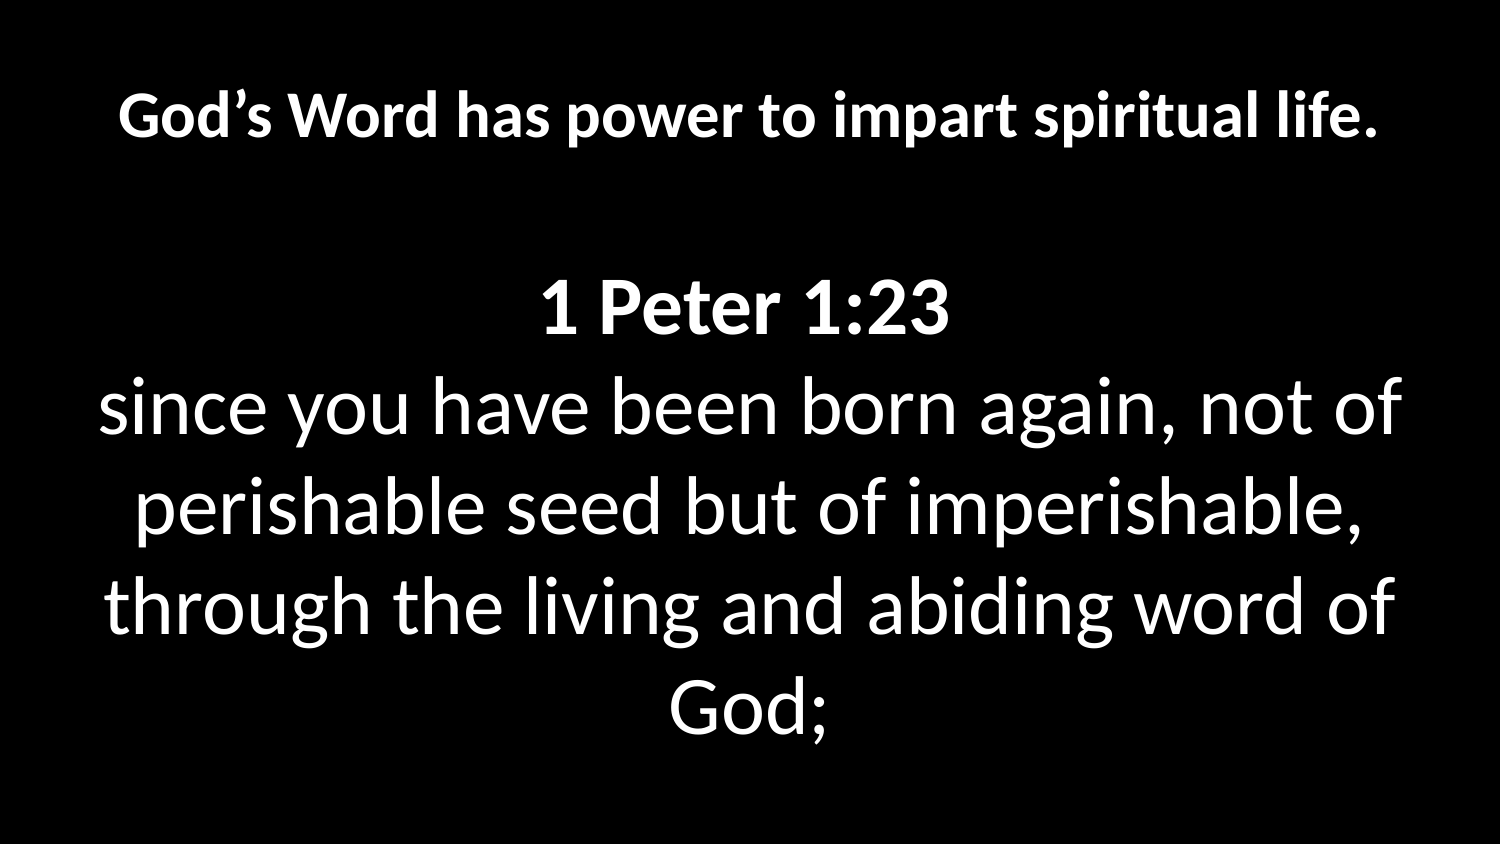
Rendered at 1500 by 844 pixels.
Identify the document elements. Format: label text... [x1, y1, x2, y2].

text_box God’s Word has power to impart spiritual life. 1 Peter 1:23 since you have been born again, not of perishable seed but of imperishable, through the living and abiding word of God; [44, 63, 1456, 759]
